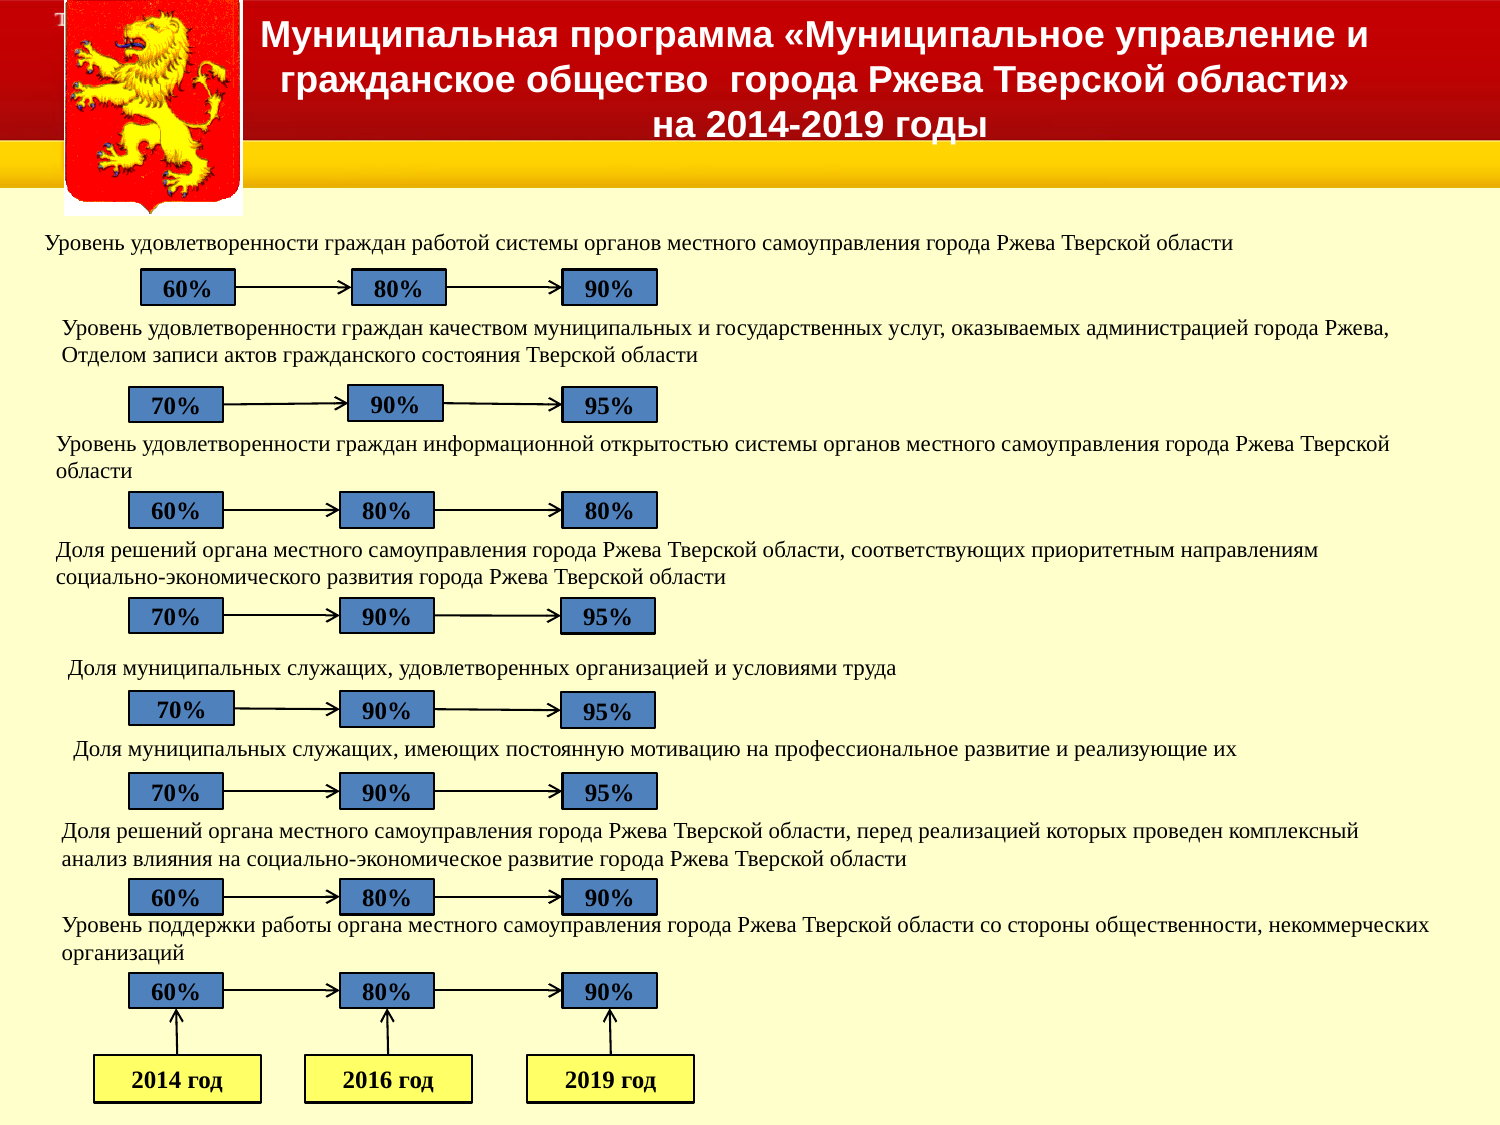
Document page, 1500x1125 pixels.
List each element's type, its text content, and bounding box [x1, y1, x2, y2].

text_box Уровень удовлетворенности граждан работой системы органов местного самоуправления города Ржева Тверской области [29, 220, 1448, 263]
text_box 60% [127, 490, 226, 527]
text_box 90% [338, 595, 436, 635]
text_box 90% [560, 877, 659, 902]
text_box 70% [127, 771, 226, 811]
text_box 90% [338, 771, 436, 811]
text_box 90% [338, 689, 436, 726]
text_box 90% [560, 267, 659, 304]
text_box 90% [560, 970, 659, 1010]
text_box 2016 год [303, 1053, 474, 1105]
picture [0, 0, 1500, 216]
text_box 70% [127, 385, 226, 420]
text_box 80% [338, 490, 436, 527]
text_box Доля муниципальных служащих, удовлетворенных организацией и условиями труда [53, 645, 1424, 688]
text_box 95% [560, 385, 659, 420]
text_box Доля муниципальных служащих, имеющих постоянную мотивацию на профессиональное развитие и реализующие их [58, 726, 1429, 769]
text_box Уровень удовлетворенности граждан качеством муниципальных и государственных услуг, оказываемых администрацией города Ржева, Отделом записи актов гражданского состояния Тверской области [46, 304, 1465, 375]
text_box Доля решений органа местного самоуправления города Ржева Тверской области, соответствующих приоритетным направлениям социально-экономического развития города Ржева Тверской области [41, 527, 1412, 597]
text_box 70% [127, 595, 226, 635]
text_box 95% [559, 690, 658, 726]
text_box Уровень удовлетворенности граждан информационной открытостью системы органов местного самоуправления города Ржева Тверской области [41, 420, 1459, 491]
text_box Уровень поддержки работы органа местного самоуправления города Ржева Тверской области со стороны общественности, некоммерческих организаций [46, 902, 1454, 972]
text_box 90% [346, 383, 445, 420]
text_box 60% [127, 970, 226, 1010]
text_box 80% [349, 267, 448, 304]
text_box 60% [139, 267, 237, 304]
text_box 95% [560, 771, 659, 811]
text_box 80% [560, 490, 659, 527]
text_box 70% [127, 689, 236, 726]
text_box 60% [127, 877, 226, 902]
text_box 95% [559, 596, 658, 636]
text_box 80% [338, 970, 436, 1010]
text_box 80% [338, 877, 436, 902]
text_box 2019 год [525, 1053, 696, 1105]
text_box Доля решений органа местного самоуправления города Ржева Тверской области, перед реализацией которых проведен комплексный анализ влияния на социально-экономическое развитие города Ржева Тверской области [46, 808, 1418, 879]
text_box 2014 год [92, 1053, 263, 1105]
